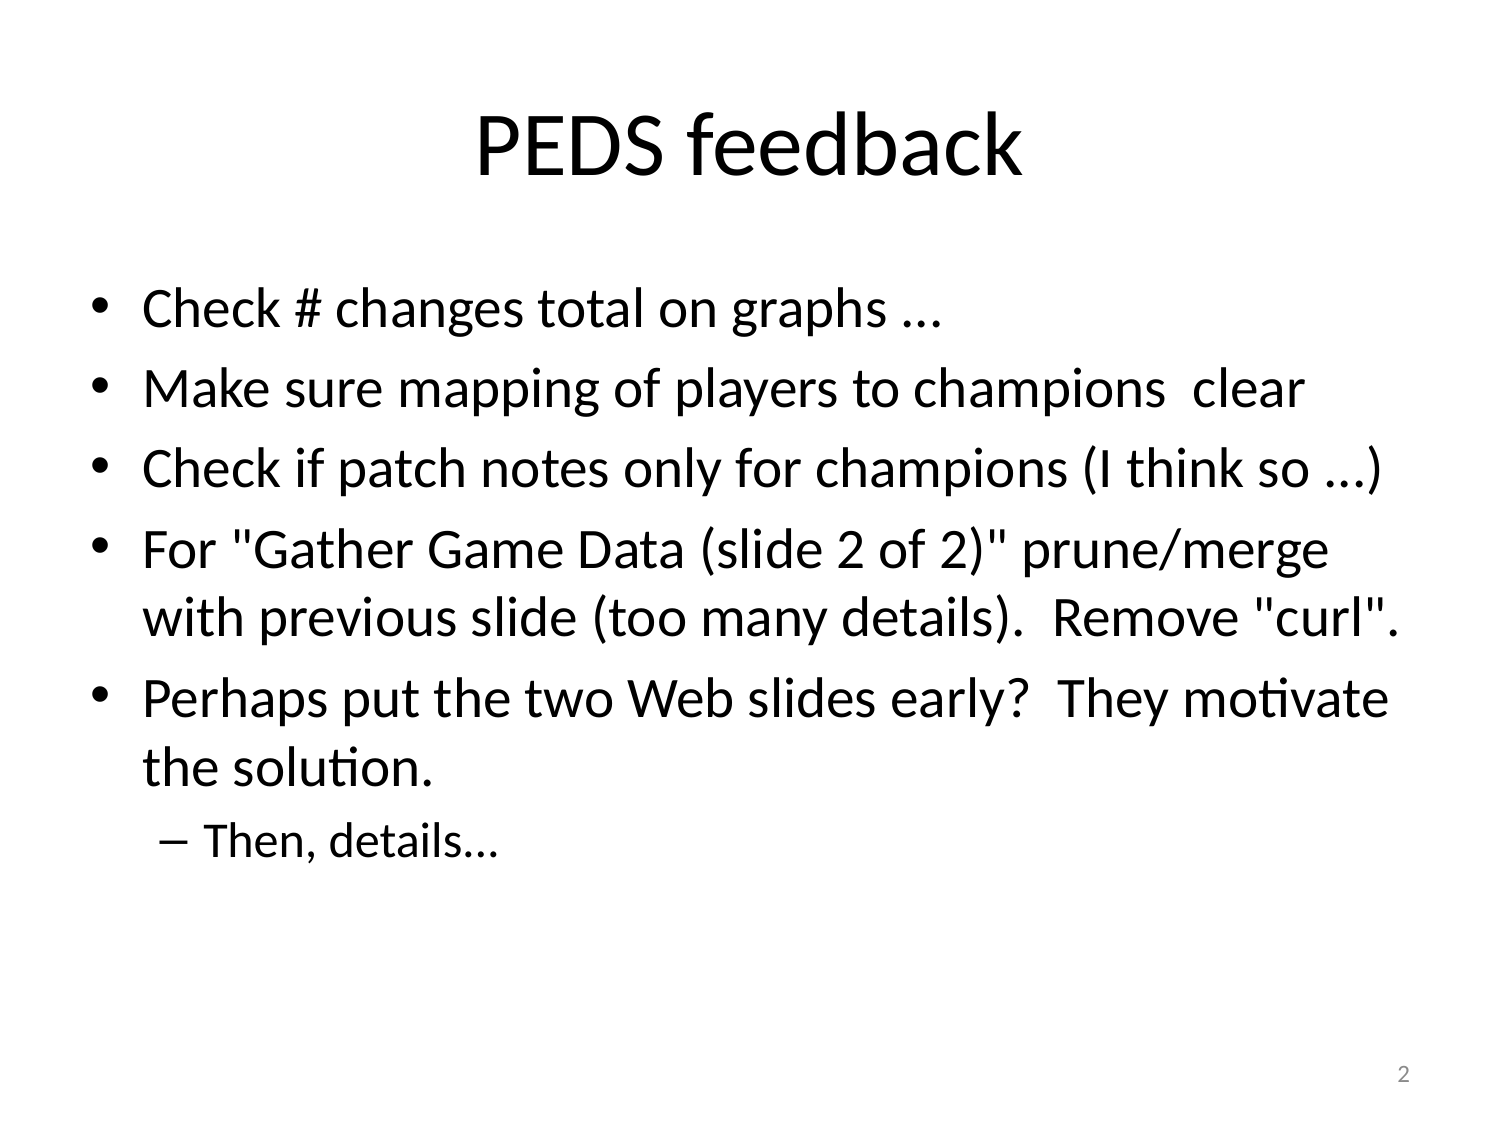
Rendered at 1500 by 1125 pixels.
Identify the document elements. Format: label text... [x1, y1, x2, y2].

slide_number 2 [1074, 1042, 1425, 1103]
title PEDS feedback [75, 45, 1425, 233]
list Check # changes total on graphs ... Make sure mapping of players to champions clear Check if patch notes only for champions (I think so ...) For "Gather Game Data (slide 2 of 2)" prune/merge with previous slide (too many details). Remove "curl". Perhaps put the two Web slides early? They motivate the solution. Then, details... [75, 262, 1425, 1005]
